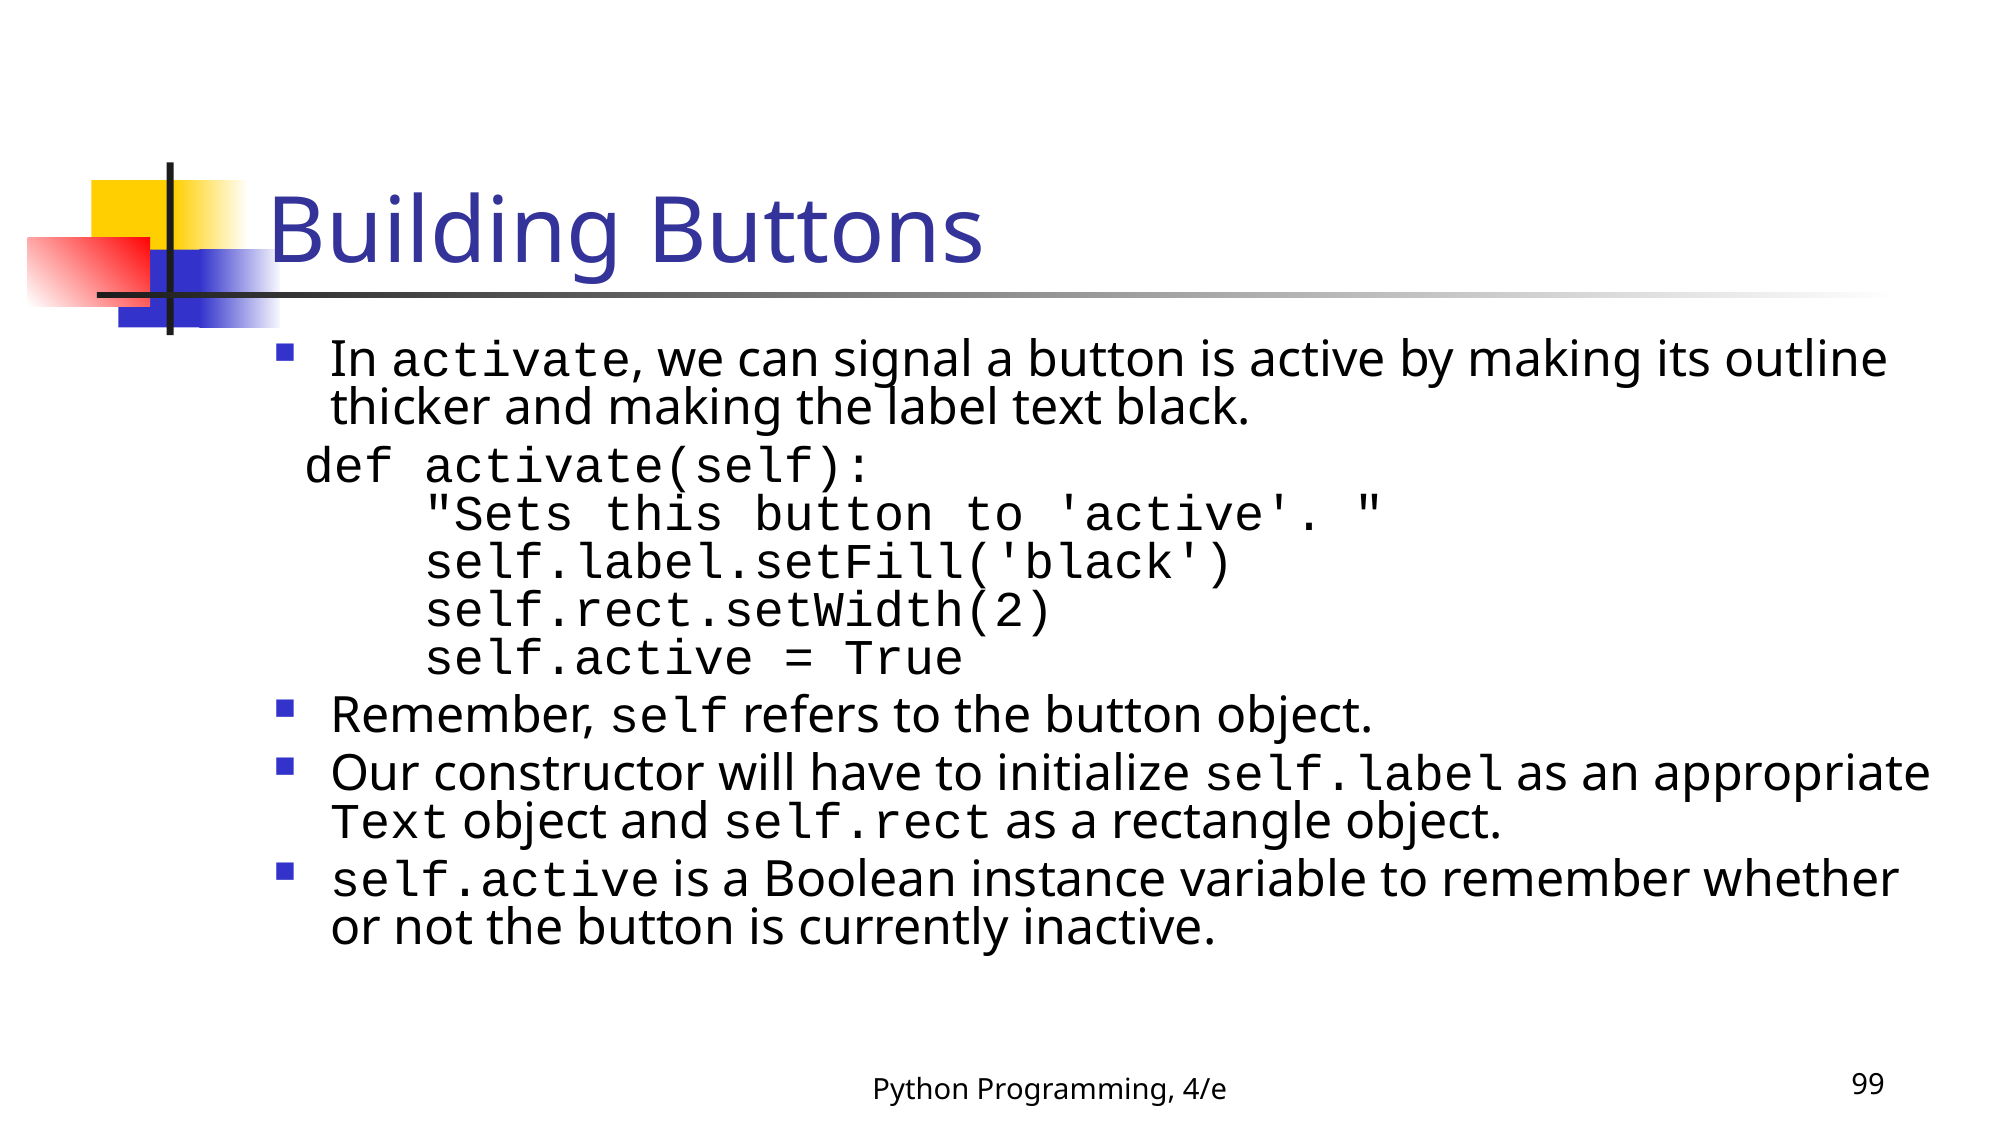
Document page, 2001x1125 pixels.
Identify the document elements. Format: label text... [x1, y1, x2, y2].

footer Python Programming, 4/e [733, 1037, 1367, 1113]
slide_number 99 [1483, 1037, 1901, 1113]
list In activate, we can signal a button is active by making its outline thicker and making the label text black. def activate(self): "Sets this button to 'active'. " self.label.setFill('black') self.rect.setWidth(2) self.active = True Remember, self refers to the button object. Our constructor will have to initialize self.label as an appropriate Text object and self.rect as a rectangle object. self.active is a Boolean instance variable to remember whether or not the button is currently inactive. [258, 331, 1959, 1006]
title Building Buttons [251, 101, 1957, 289]
